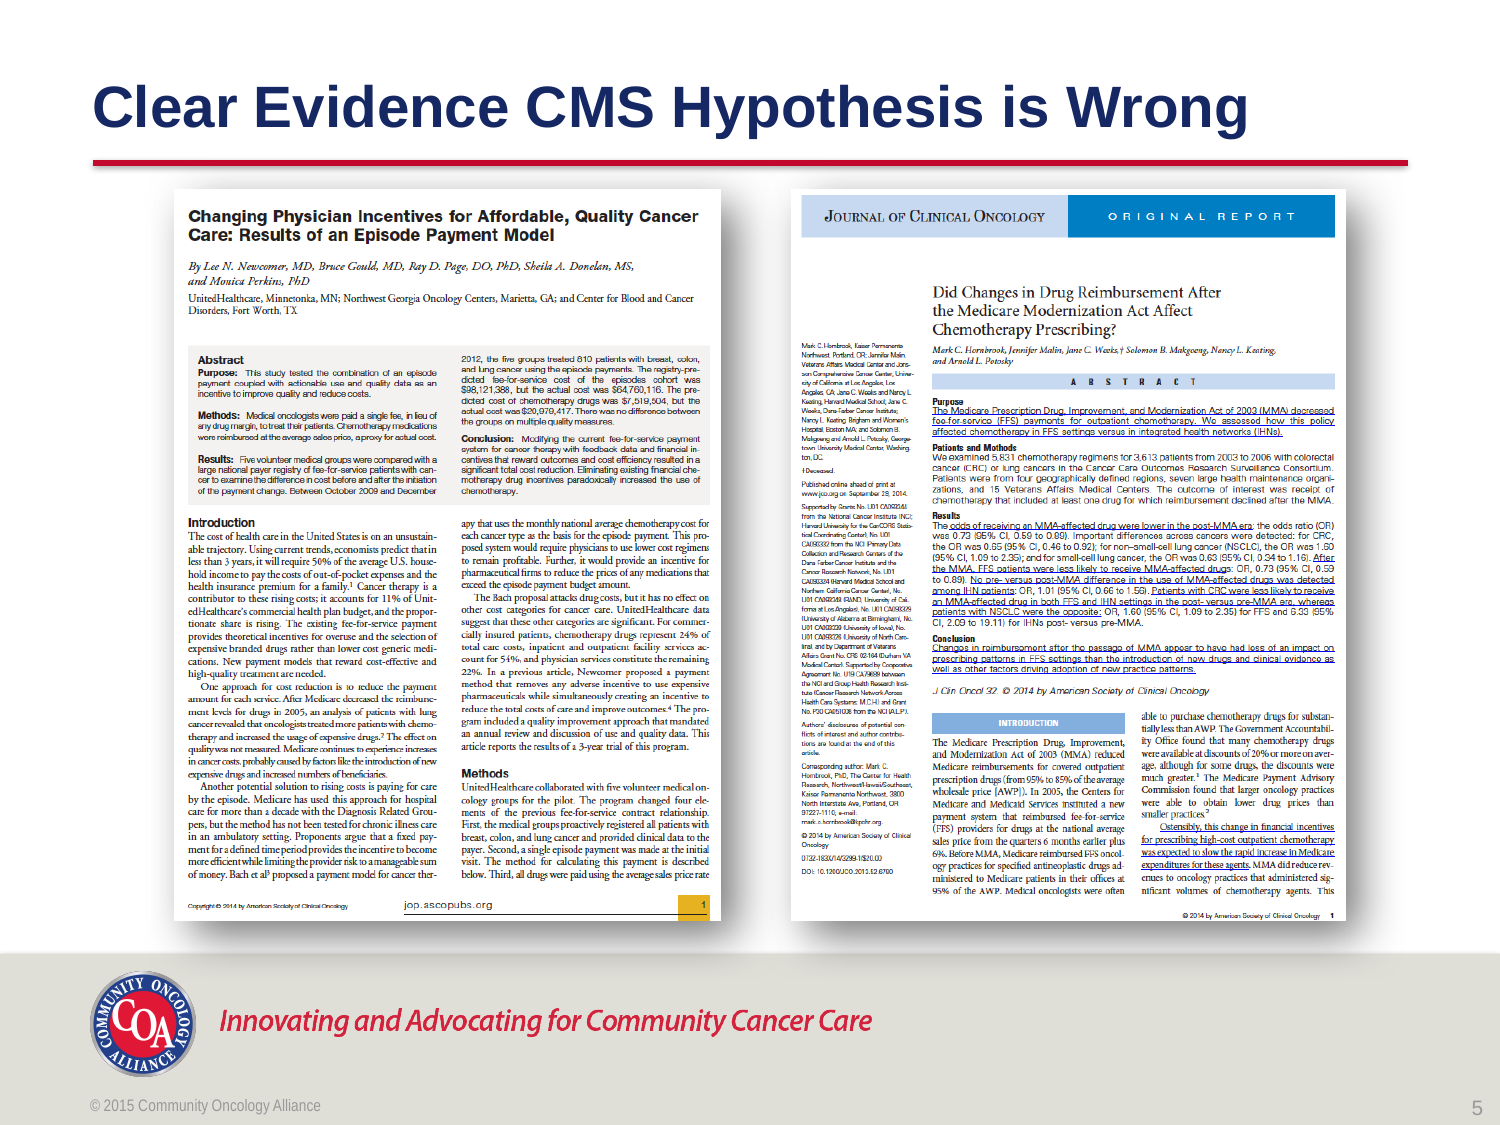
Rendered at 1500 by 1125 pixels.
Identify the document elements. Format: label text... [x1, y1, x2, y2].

title Clear Evidence CMS Hypothesis is Wrong [92, 50, 1443, 165]
picture [174, 189, 721, 922]
picture [90, 971, 196, 1077]
footer © 2015 Community Oncology Alliance [74, 1086, 1151, 1125]
picture [219, 1004, 872, 1038]
picture [791, 189, 1346, 922]
slide_number 5 [1207, 1087, 1484, 1123]
